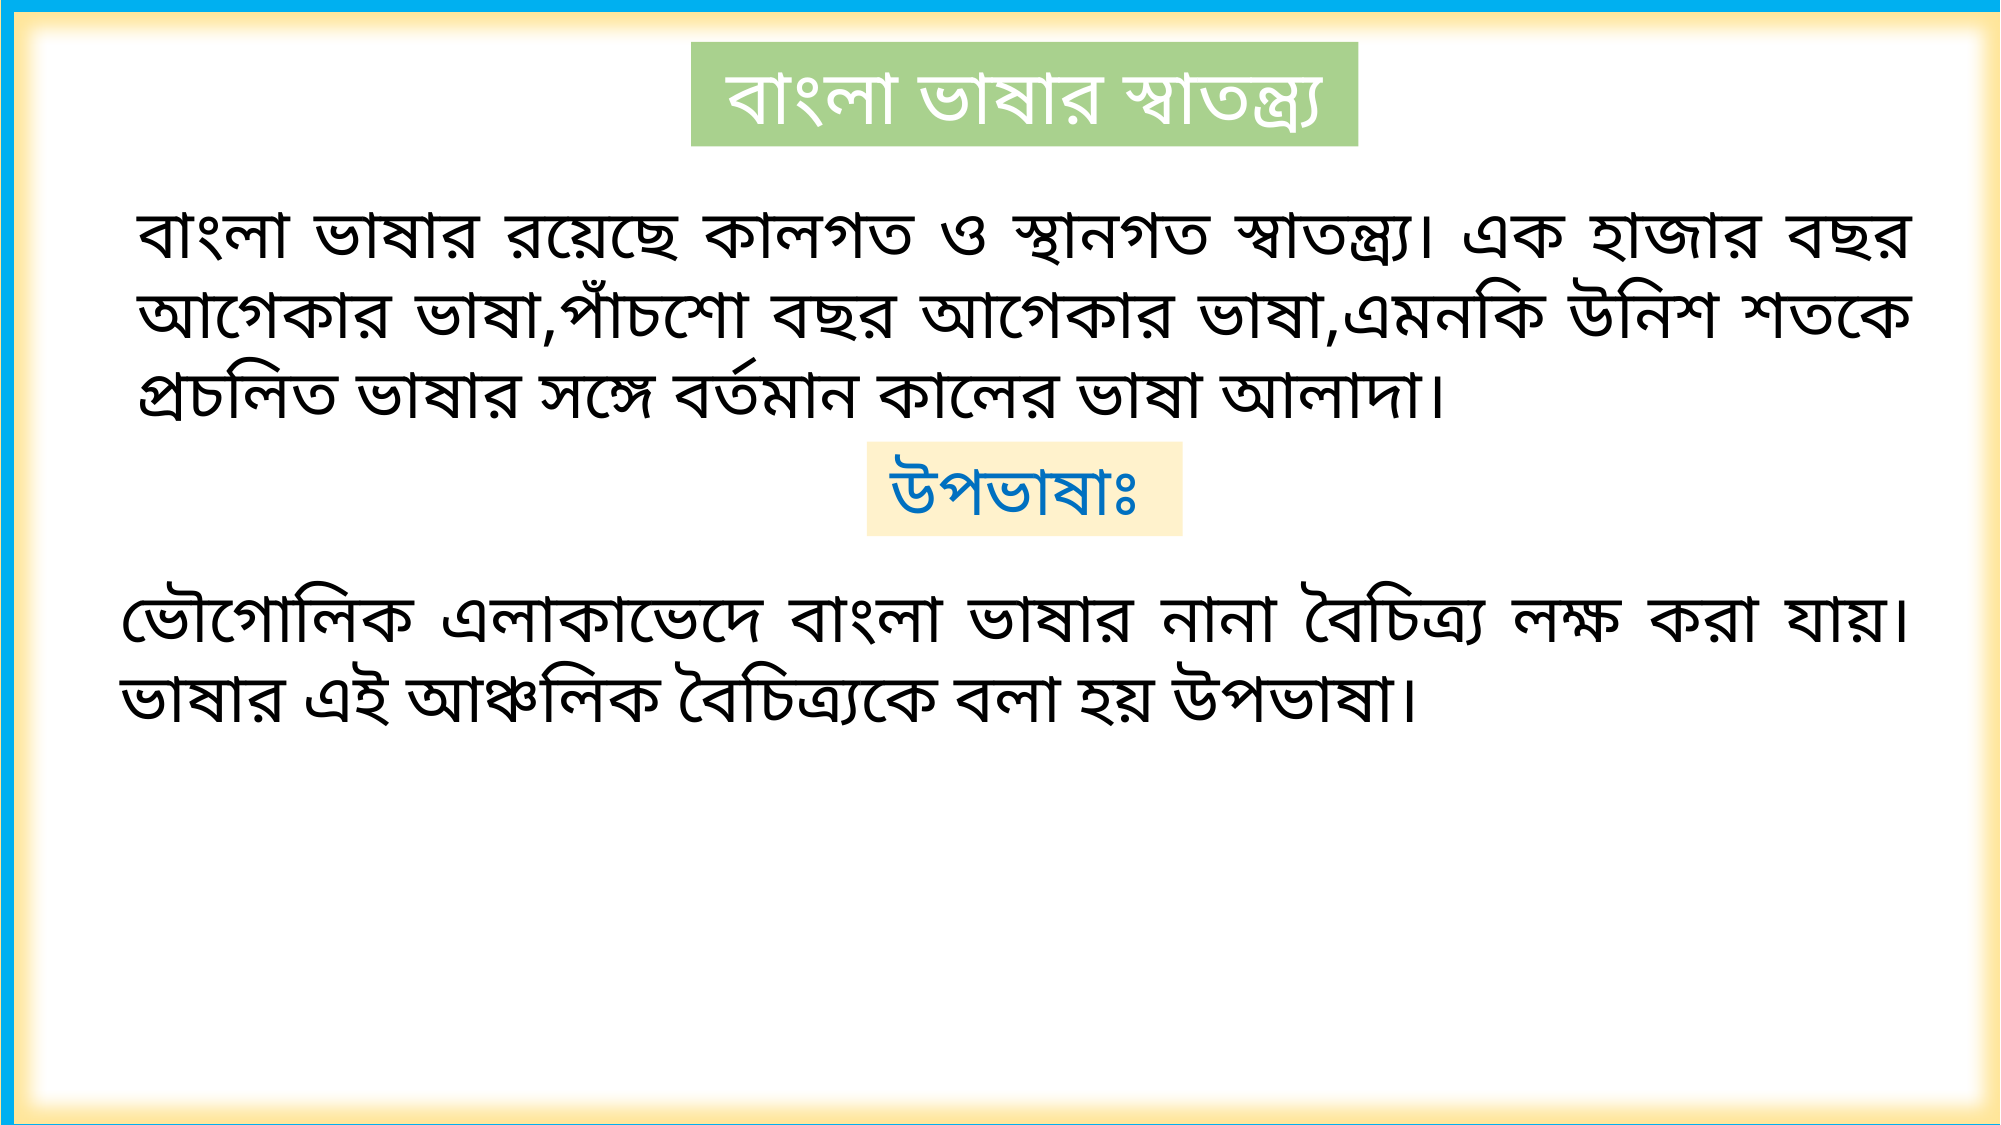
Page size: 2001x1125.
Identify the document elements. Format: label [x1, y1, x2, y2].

text_box [6, 4, 2000, 1125]
